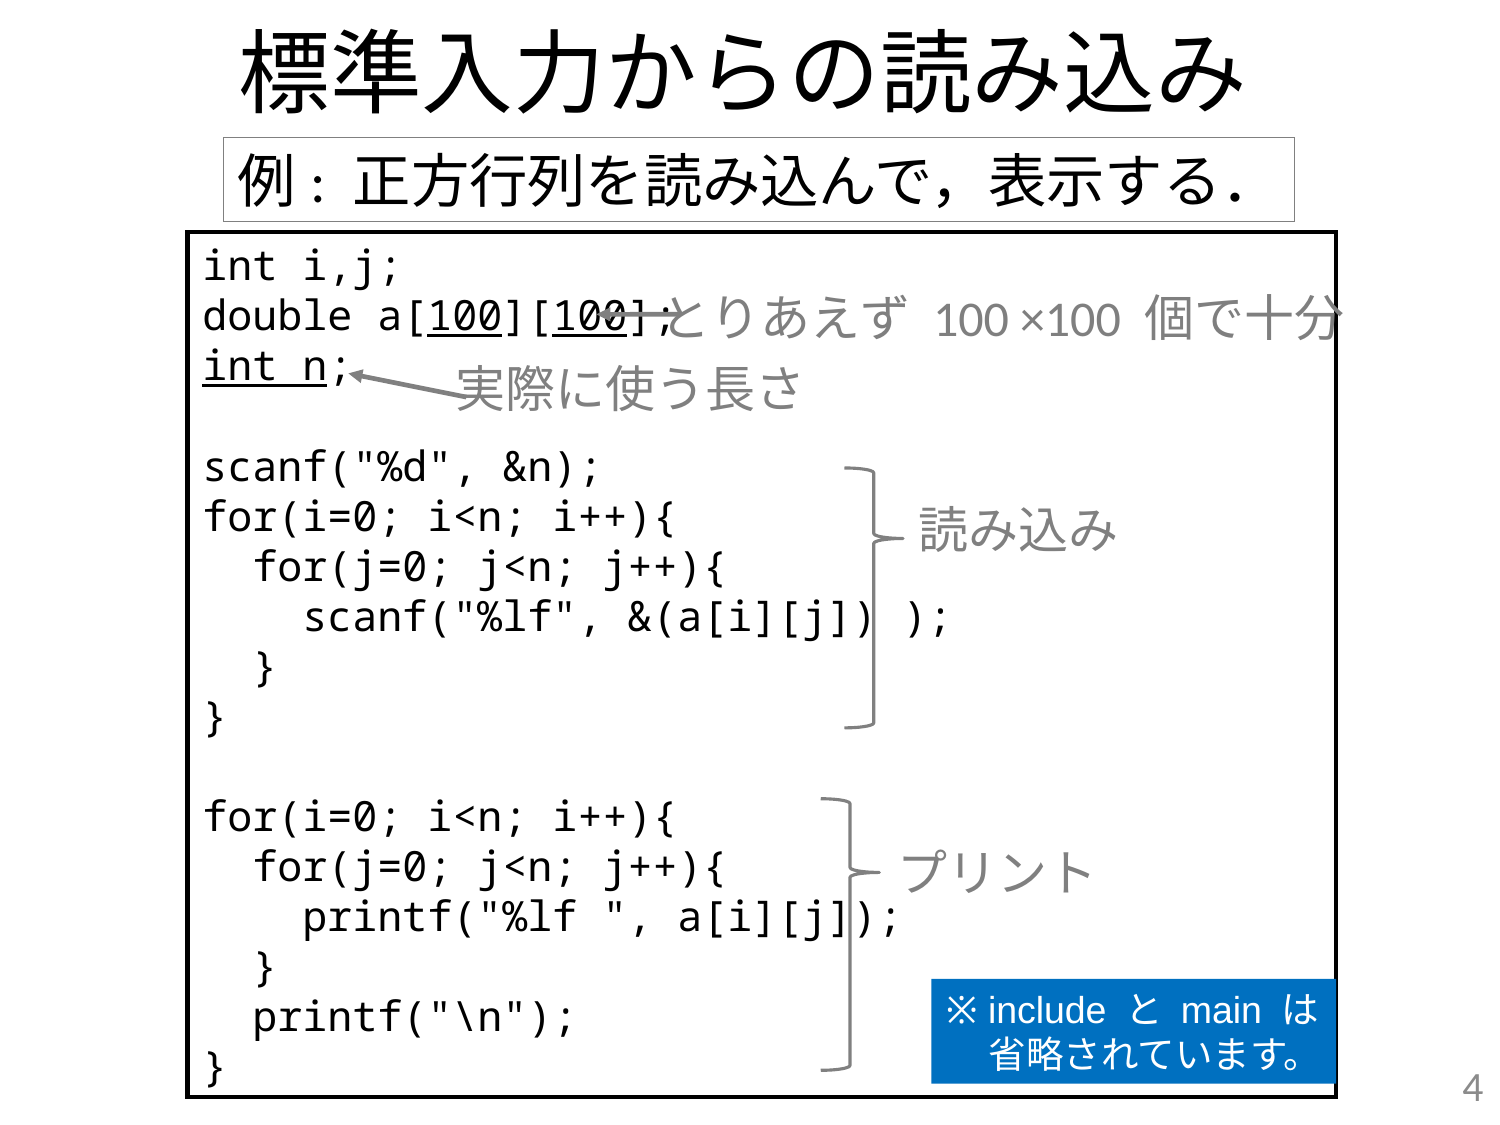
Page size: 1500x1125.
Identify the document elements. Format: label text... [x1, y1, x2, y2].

slide_number 4 [1148, 1054, 1499, 1115]
text_box とりあえず 100 ×100 個で十分 [645, 278, 1359, 354]
title 標準入力からの読み込み [67, 0, 1418, 164]
text_box 実際に使う長さ [440, 349, 820, 425]
text_box 読み込み [903, 491, 1134, 567]
text_box [596, 308, 680, 321]
text_box [844, 467, 903, 729]
text_box int i,j; double a[100][100]; int n; scanf("%d", &n); for(i=0; i<n; i++){ for(j=0; j<n; j++){ scanf("%lf", &(a[i][j]) ); } } for(i=0; i<n; i++){ for(j=0; j<n; j++){ printf("%lf ", a[i][j]); } printf("\n"); } [187, 231, 1336, 1097]
text_box [348, 369, 467, 398]
text_box ※ include と main は 省略されています。 [931, 978, 1337, 1084]
text_box [820, 797, 881, 1072]
text_box プリント [882, 834, 1113, 909]
text_box 例: 正方行列を読み込んで，表示する． [223, 137, 1295, 222]
